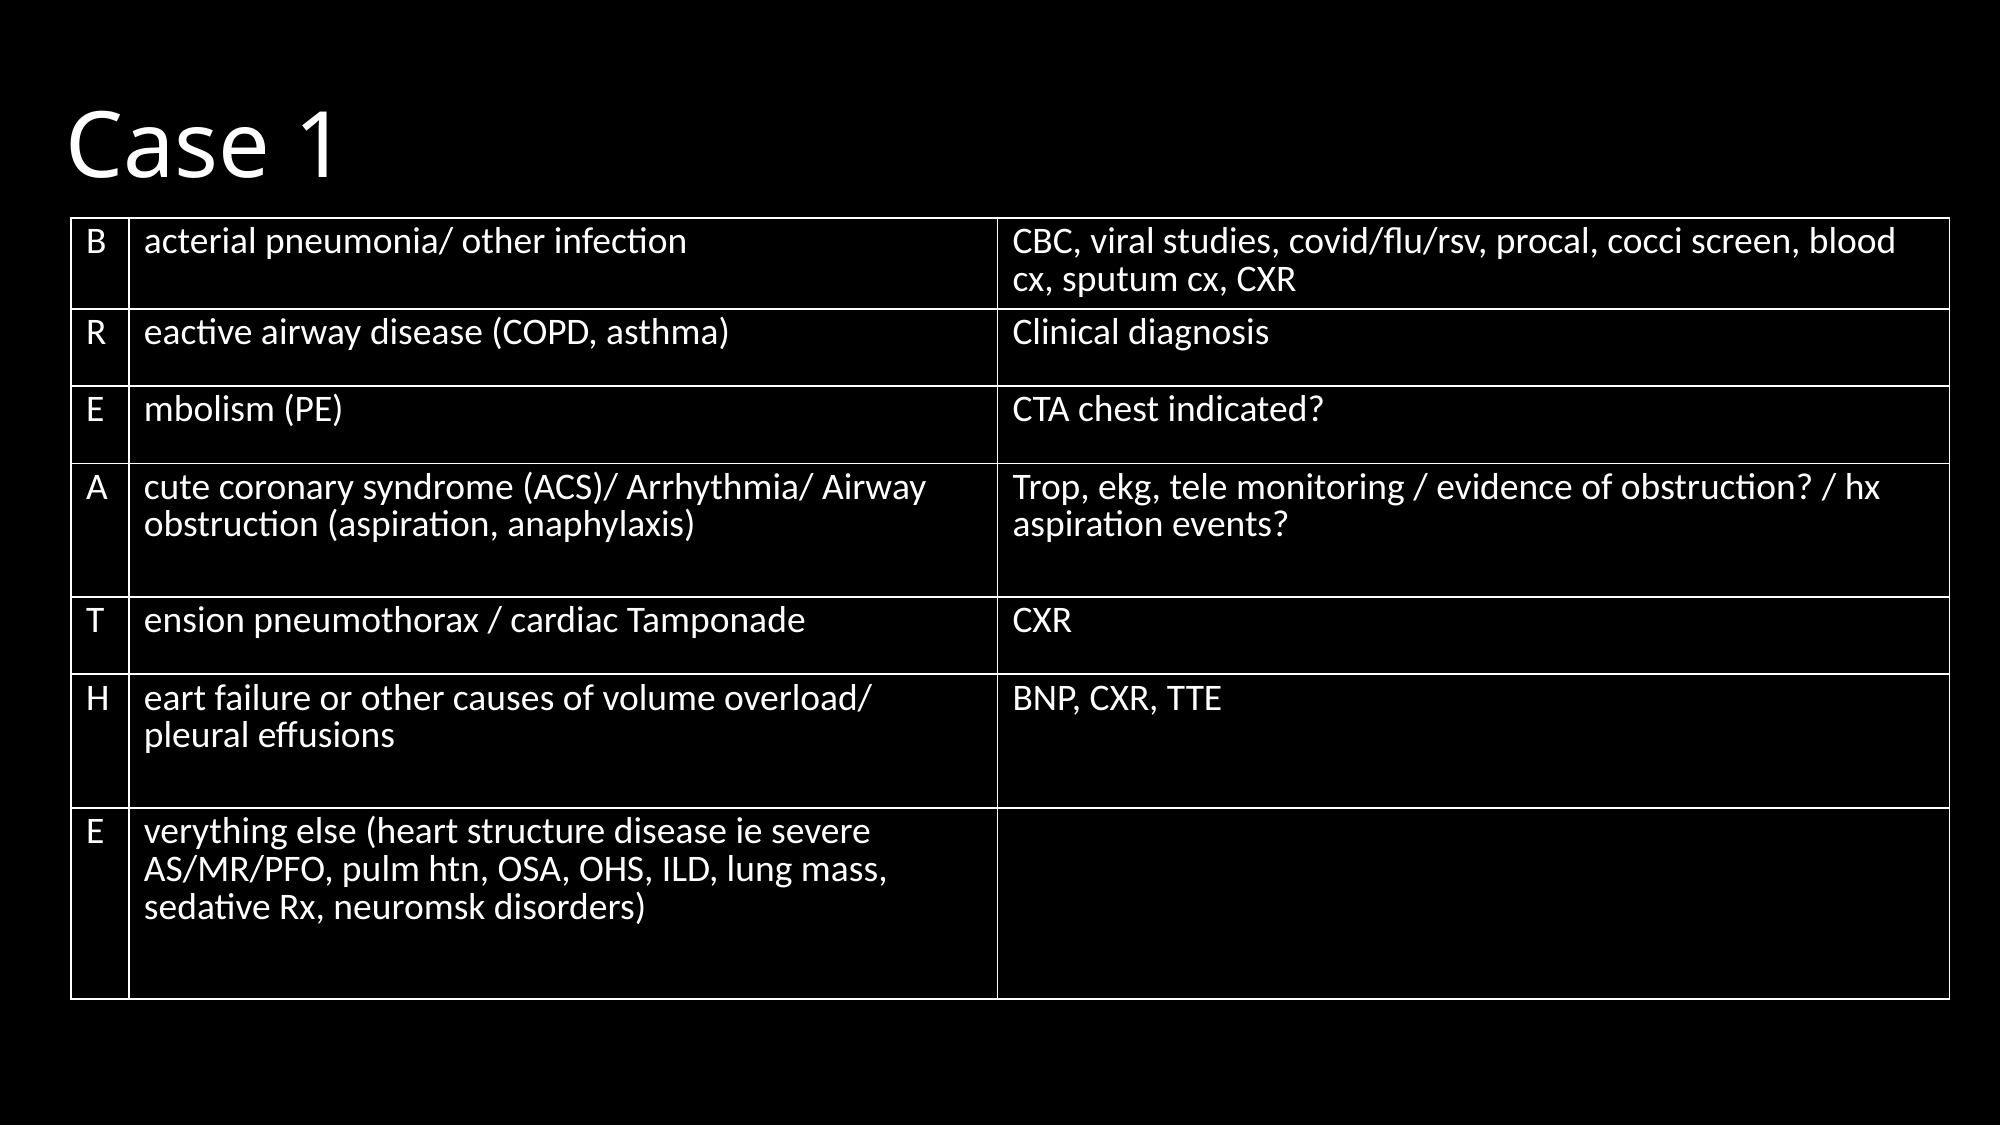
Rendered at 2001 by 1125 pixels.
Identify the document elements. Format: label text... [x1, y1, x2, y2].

table_header CBC, viral studies, covid/flu/rsv, procal, cocci screen, blood cx, sputum cx, CXR [998, 219, 1949, 308]
table_cell [998, 809, 1949, 998]
table_cell CTA chest indicated? [998, 387, 1949, 463]
table_cell R [72, 310, 128, 385]
table_cell Trop, ekg, tele monitoring / evidence of obstruction? / hx aspiration events? [998, 464, 1949, 596]
table_cell E [72, 387, 128, 463]
table_cell E [72, 809, 128, 998]
table_cell A [72, 464, 128, 596]
table_cell CXR [998, 598, 1949, 673]
table_cell BNP, CXR, TTE [998, 675, 1949, 807]
title Case 1 [50, 38, 1776, 257]
table_cell eactive airway disease (COPD, asthma) [130, 310, 997, 385]
table_cell Clinical diagnosis [998, 310, 1949, 385]
table_header B [72, 219, 128, 308]
table_cell ension pneumothorax / cardiac Tamponade [130, 598, 997, 673]
table_cell eart failure or other causes of volume overload/ pleural effusions [130, 675, 997, 807]
table_header acterial pneumonia/ other infection [130, 219, 997, 308]
table_cell cute coronary syndrome (ACS)/ Arrhythmia/ Airway obstruction (aspiration, anaphylaxis) [130, 464, 997, 596]
table_cell verything else (heart structure disease ie severe AS/MR/PFO, pulm htn, OSA, OHS, ILD, lung mass, sedative Rx, neuromsk disorders) [130, 809, 997, 998]
table_cell H [72, 675, 128, 807]
table_cell mbolism (PE) [130, 387, 997, 463]
table_cell T [72, 598, 128, 673]
